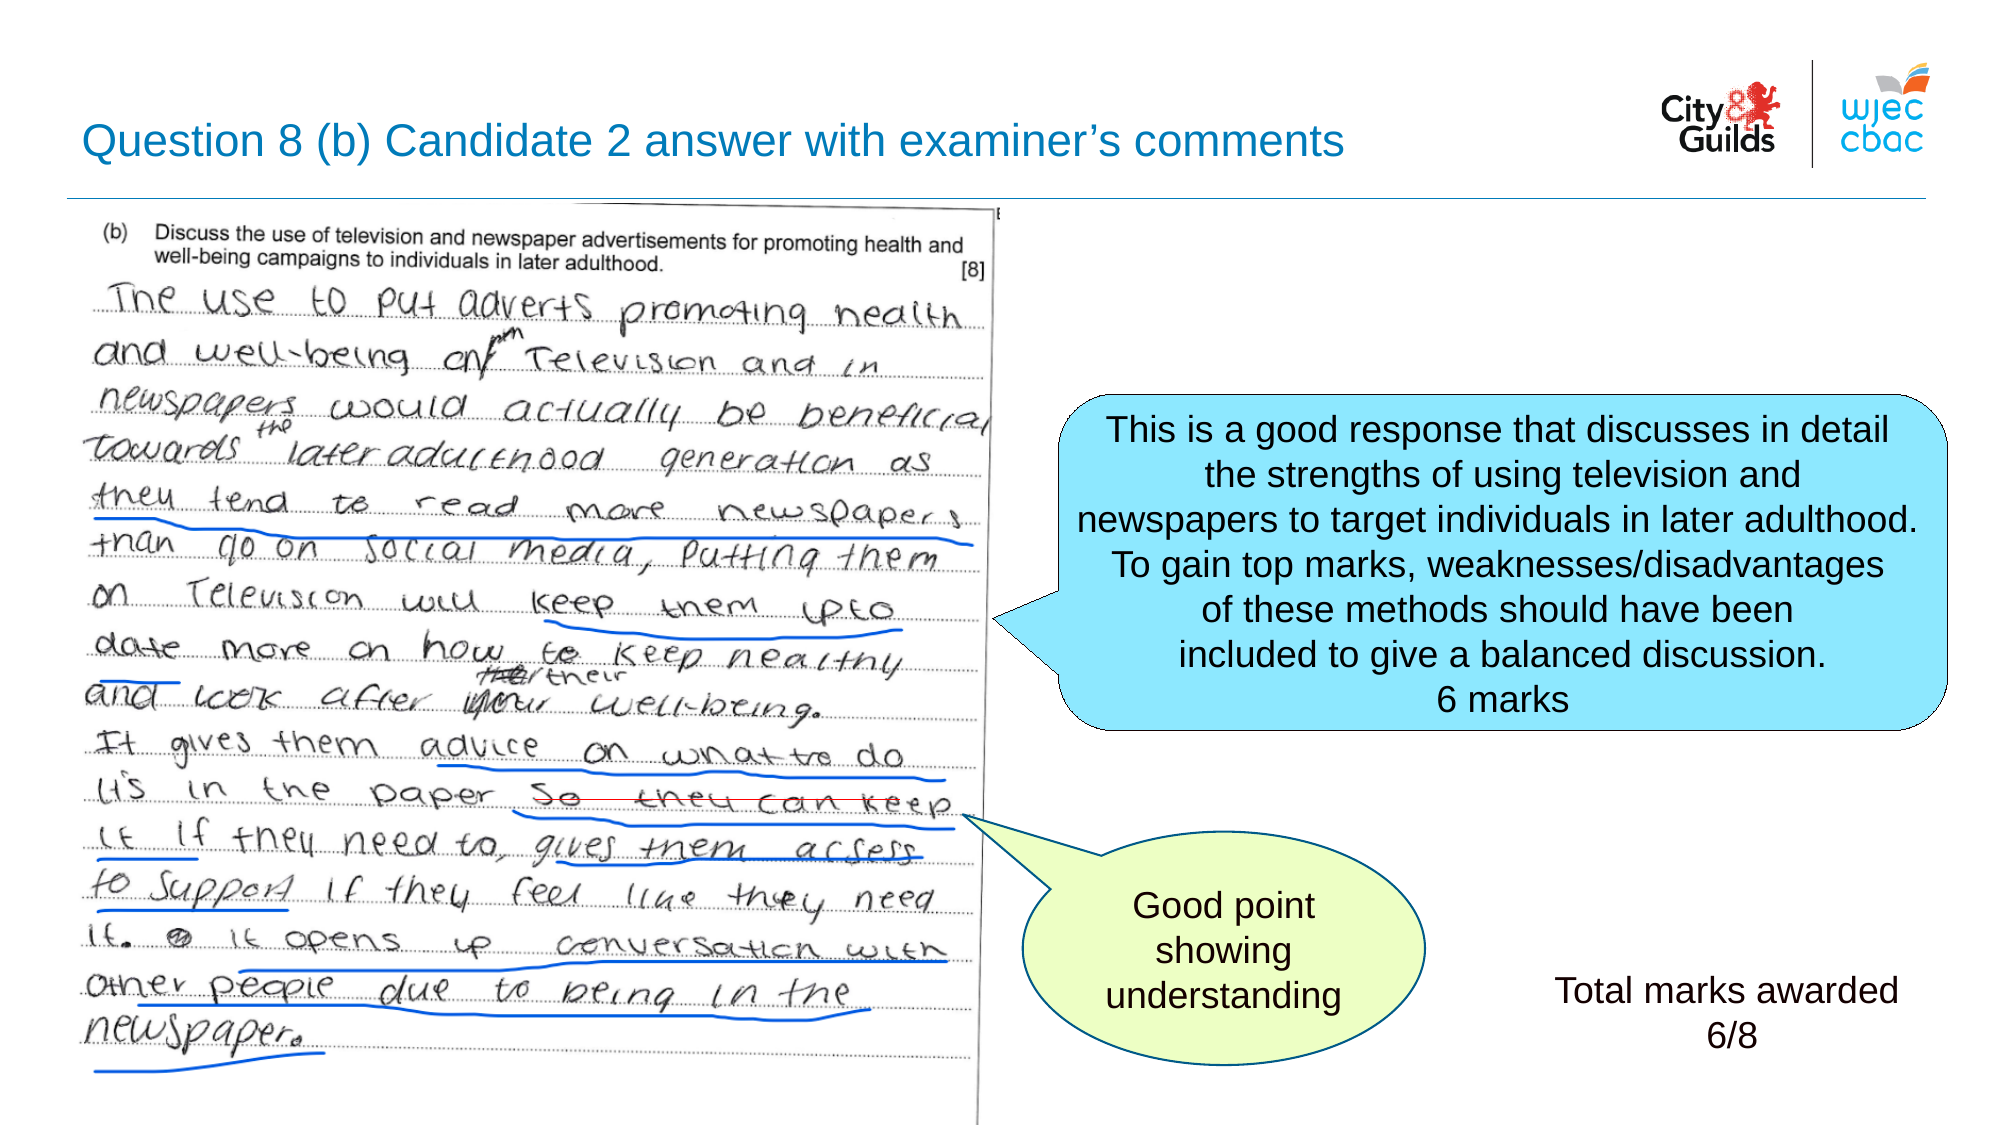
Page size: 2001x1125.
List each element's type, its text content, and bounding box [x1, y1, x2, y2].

text_box This is a good response that discusses in detail the strengths of using television and newspapers to target individuals in later adulthood. To gain top marks, weaknesses/disadvantages of these methods should have been included to give a balanced discussion. 6 marks [1000, 394, 1948, 731]
text_box Total marks awarded 6/8 [1531, 958, 1934, 1064]
picture [972, 819, 1000, 843]
picture [66, 203, 1000, 1125]
title Question 8 (b) Candidate 2 answer with examiner’s comments [66, 59, 1662, 174]
text_box Good point showing understanding [1000, 824, 1427, 1067]
